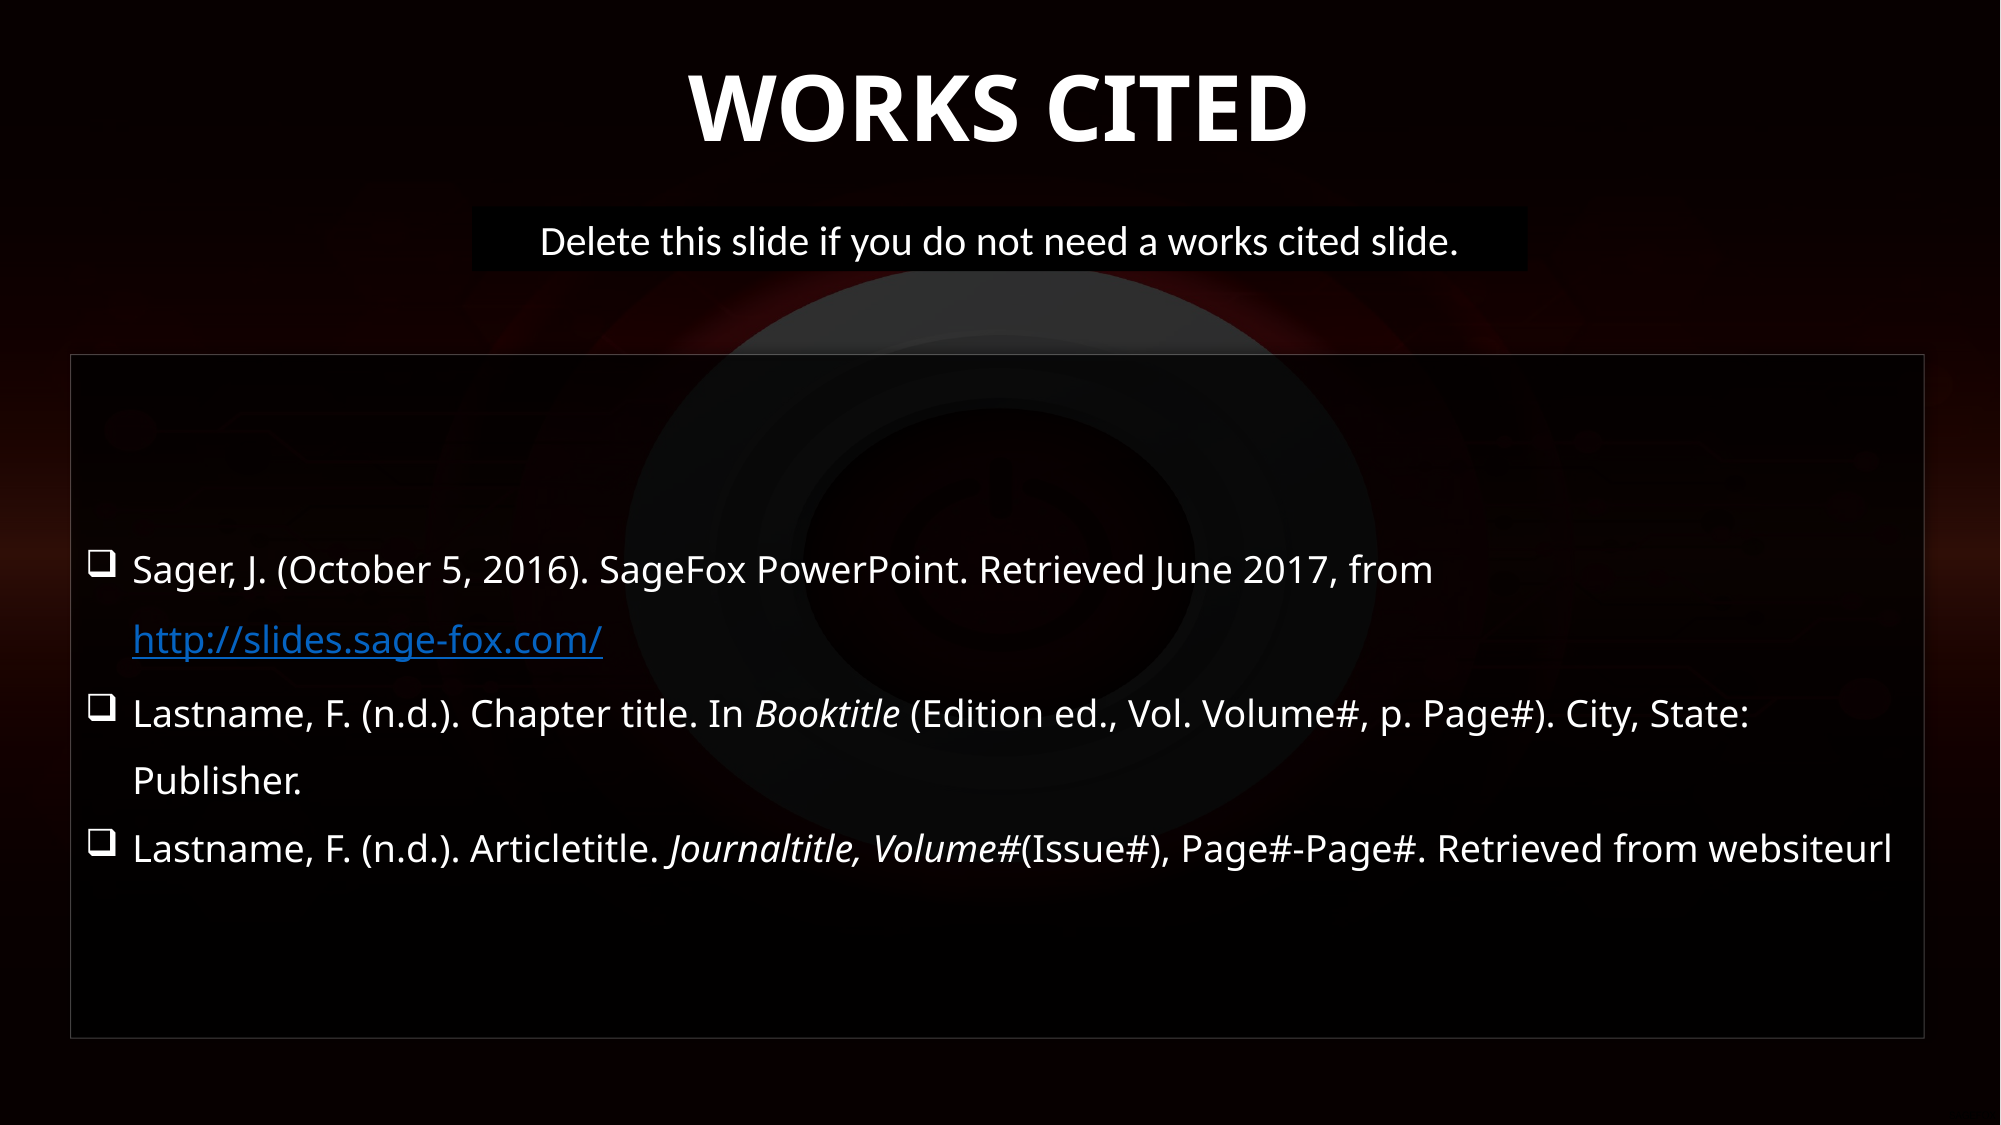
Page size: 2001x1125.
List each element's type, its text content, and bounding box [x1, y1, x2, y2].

text_box Delete this slide if you do not need a works cited slide. [472, 206, 1528, 272]
text_box WORKS CITED [548, 42, 1452, 167]
text_box Sager, J. (October 5, 2016). SageFox PowerPoint. Retrieved June 2017, from http://slides.sage-fox.com/ Lastname, F. (n.d.). Chapter title. In Booktitle (Edition ed., Vol. Volume#, p. Page#). City, State: Publisher. Lastname, F. (n.d.). Articletitle. Journaltitle, Volume#(Issue#), Page#-Page#. Retrieved from websiteurl [70, 354, 1925, 1039]
picture [0, 0, 2001, 1125]
